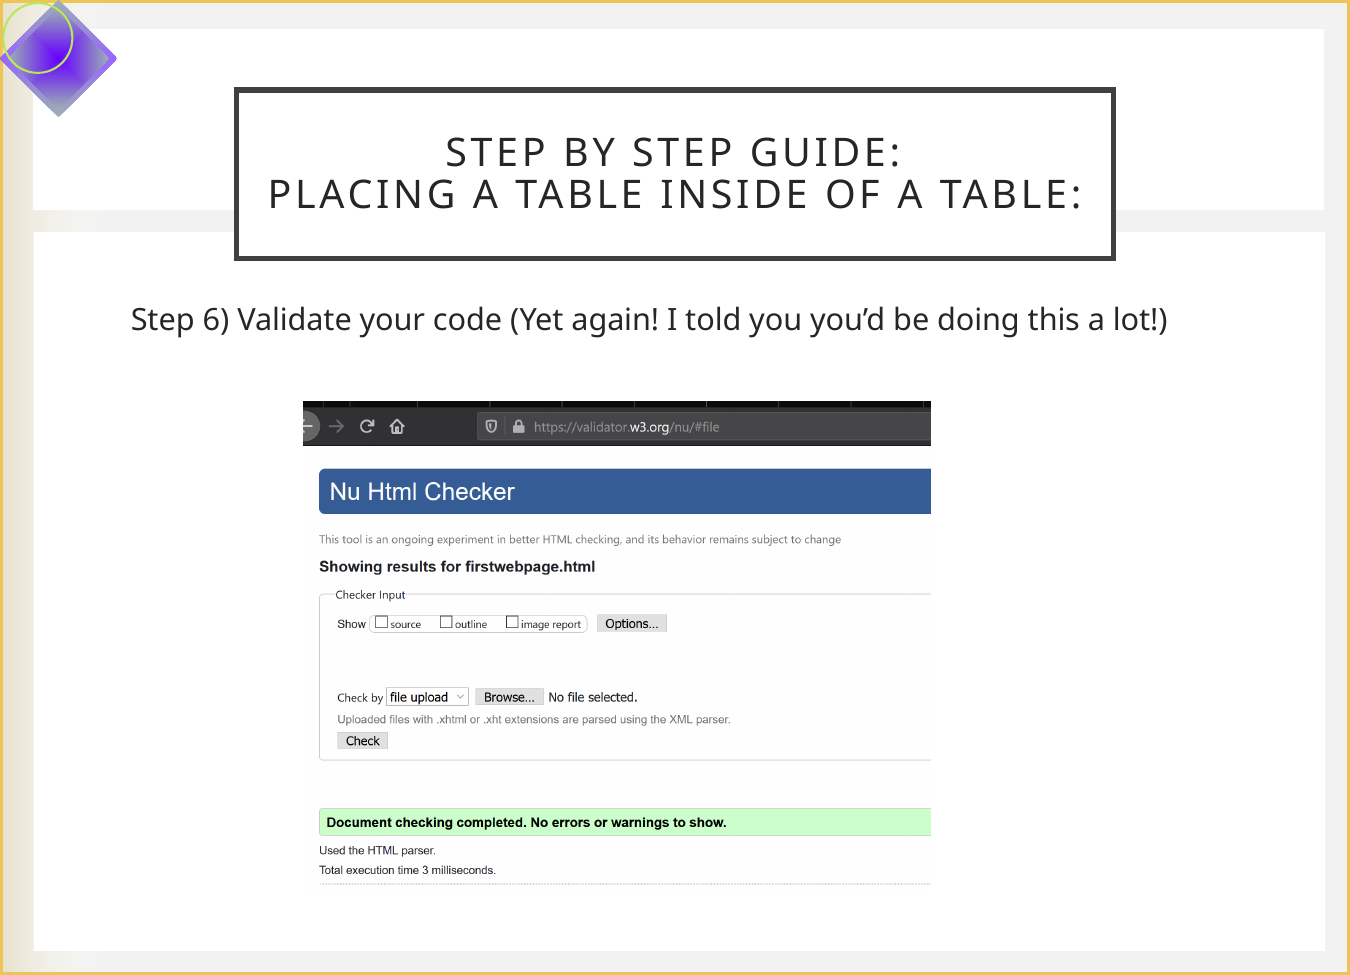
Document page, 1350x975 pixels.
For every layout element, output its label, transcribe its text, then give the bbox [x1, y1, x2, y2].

title Step by step guide: Placing a table inside of a table: [234, 87, 1116, 261]
picture [303, 401, 931, 891]
list Step 6) Validate your code (Yet again! I told you you’d be doing this a lot!) [115, 292, 1250, 378]
